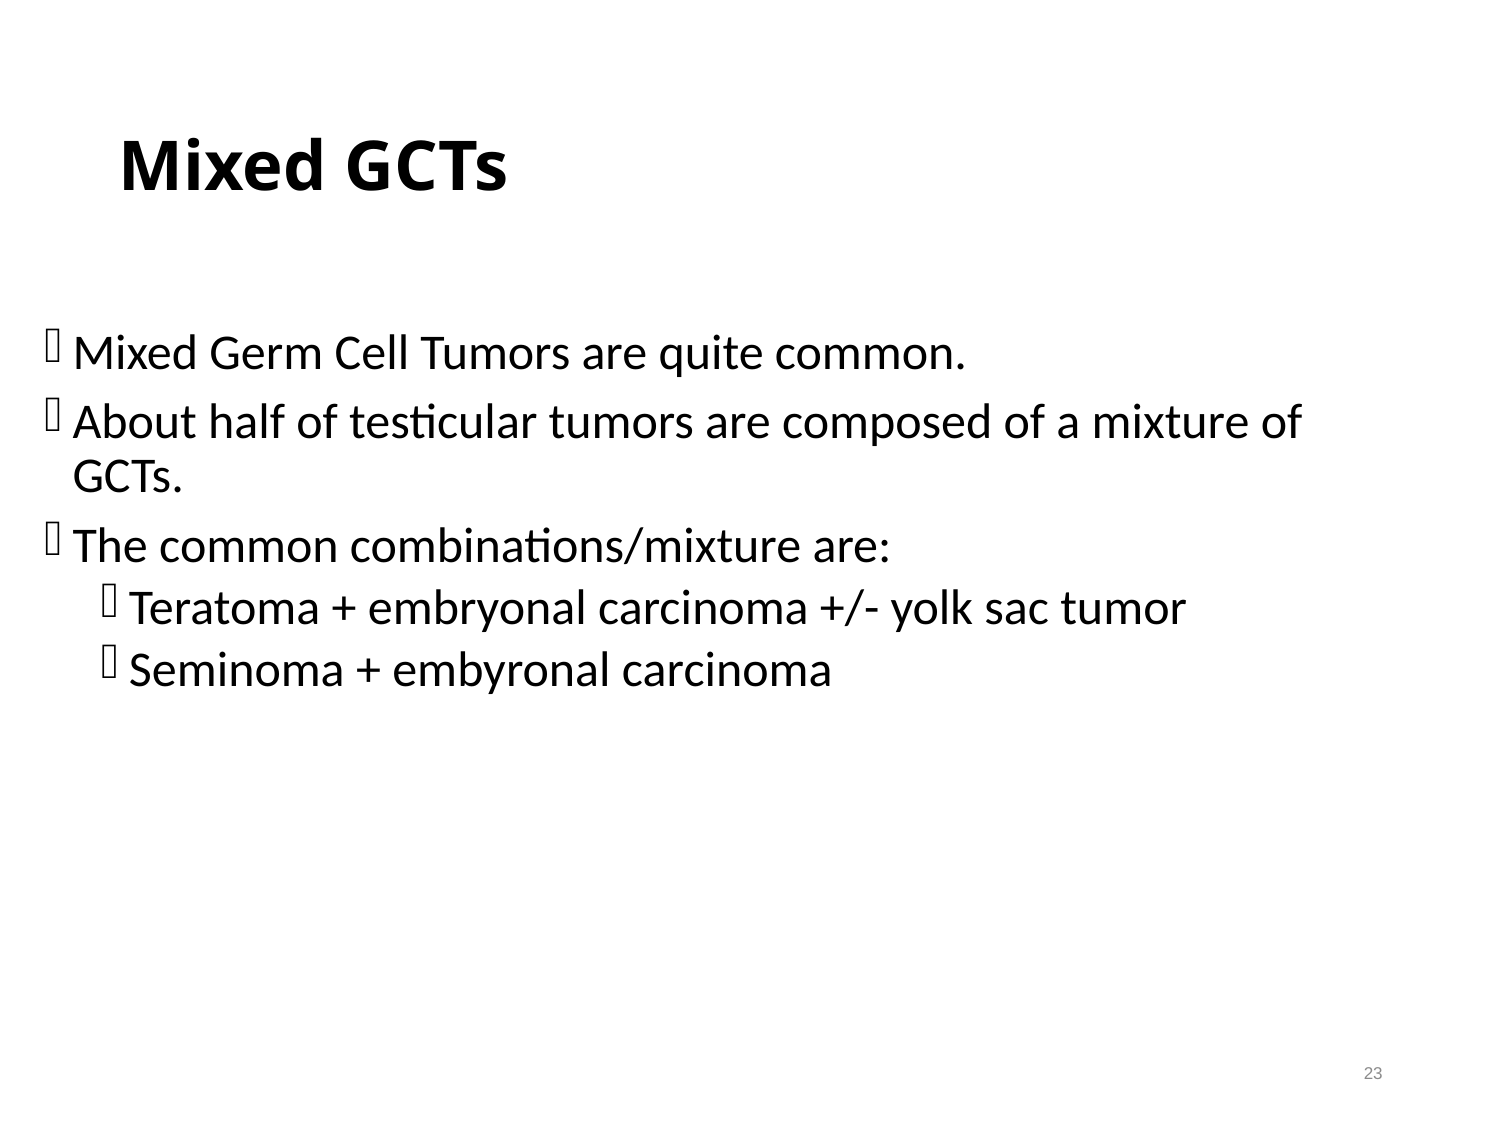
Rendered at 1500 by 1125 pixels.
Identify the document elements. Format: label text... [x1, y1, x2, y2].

list Mixed Germ Cell Tumors are quite common. About half of testicular tumors are composed of a mixture of GCTs. The common combinations/mixture are: Teratoma + embryonal carcinoma +/- yolk sac tumor Seminoma + embyronal carcinoma [29, 243, 1425, 986]
slide_number 23 [1060, 1042, 1398, 1103]
title Mixed GCTs [103, 60, 1398, 243]
